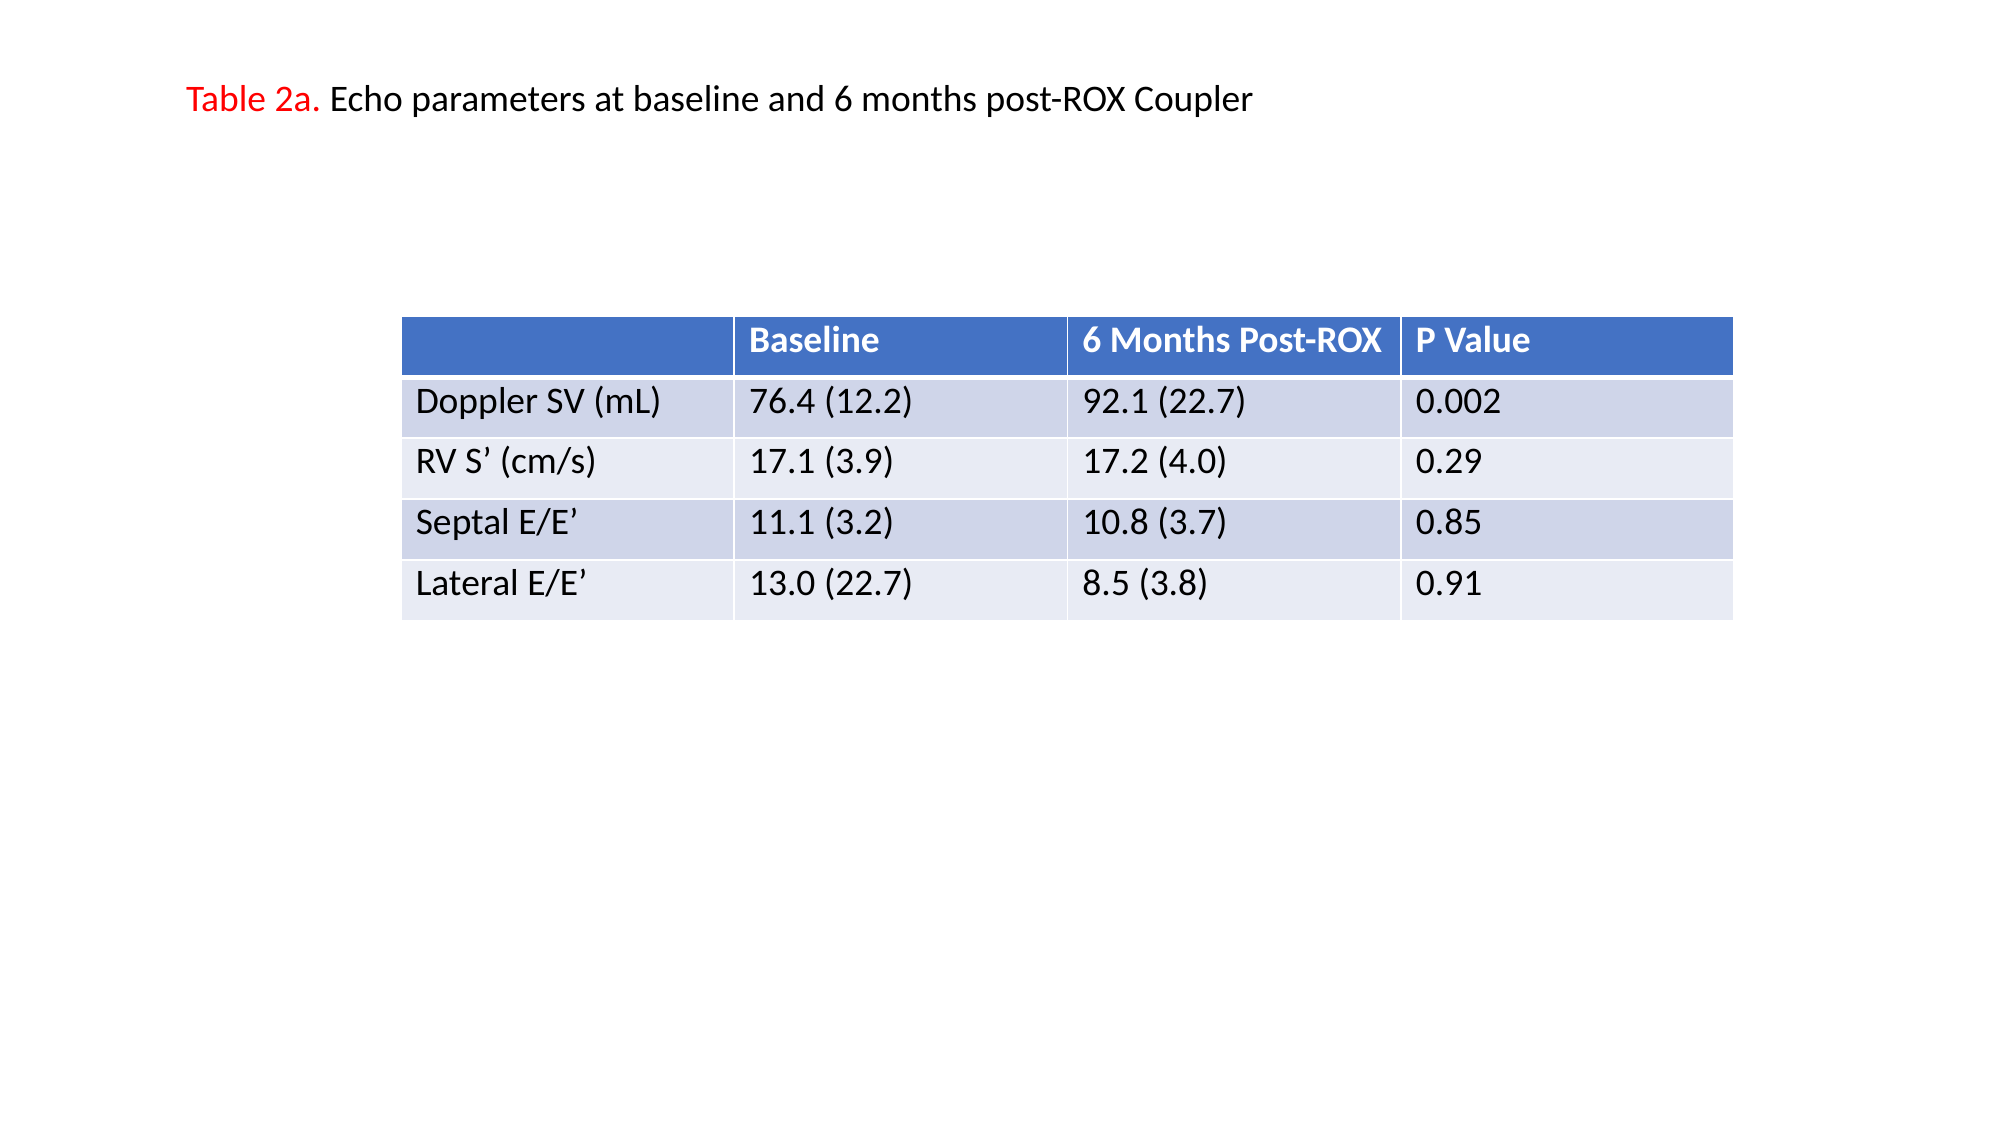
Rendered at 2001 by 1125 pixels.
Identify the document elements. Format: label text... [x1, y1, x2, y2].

table_cell RV S’ (cm/s) [402, 439, 733, 498]
table_cell 0.002 [1402, 380, 1733, 437]
table_cell 10.8 (3.7) [1068, 500, 1400, 559]
table_header 6 Months Post-ROX [1068, 317, 1400, 375]
table_header [402, 317, 733, 375]
table_cell 17.2 (4.0) [1068, 439, 1400, 498]
text_box Table 2a. Echo parameters at baseline and 6 months post-ROX Coupler [171, 67, 1375, 127]
table_cell 0.85 [1402, 500, 1733, 559]
table_cell 13.0 (22.7) [735, 561, 1067, 620]
table_cell 92.1 (22.7) [1068, 380, 1400, 437]
table_cell Doppler SV (mL) [402, 380, 733, 437]
table_cell Septal E/E’ [402, 500, 733, 559]
table_cell 17.1 (3.9) [735, 439, 1067, 498]
table_cell 76.4 (12.2) [735, 380, 1067, 437]
table_cell 0.29 [1402, 439, 1733, 498]
table_cell Lateral E/E’ [402, 561, 733, 620]
table_header P Value [1402, 317, 1733, 375]
table_cell 11.1 (3.2) [735, 500, 1067, 559]
table_cell 0.91 [1402, 561, 1733, 620]
table_header Baseline [735, 317, 1067, 375]
table_cell 8.5 (3.8) [1068, 561, 1400, 620]
